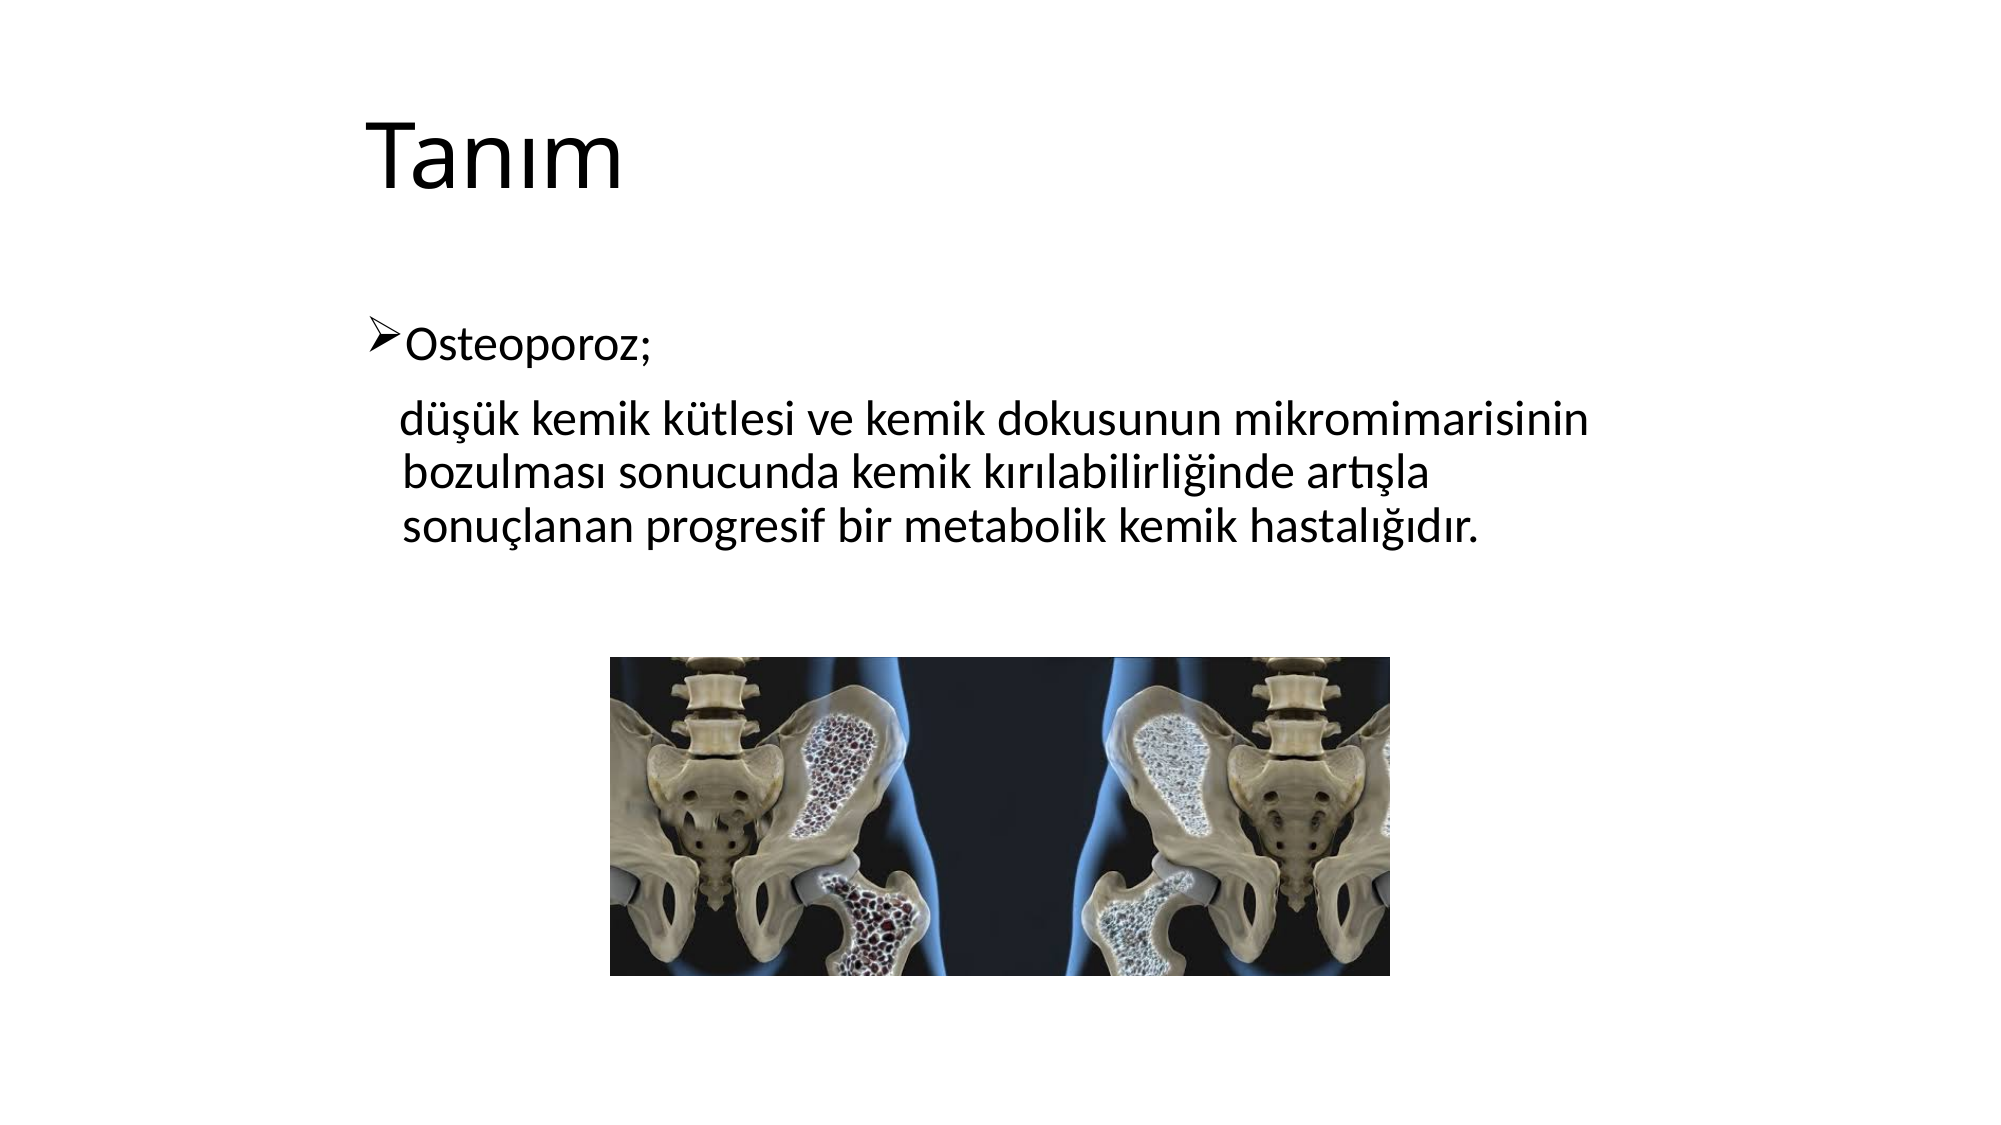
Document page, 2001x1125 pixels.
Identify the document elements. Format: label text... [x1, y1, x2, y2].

title Tanım [350, 77, 1688, 228]
picture [610, 657, 1390, 976]
list Osteoporoz; düşük kemik kütlesi ve kemik dokusunun mikromimarisinin bozulması sonucunda kemik kırılabilirliğinde artışla sonuçlanan progresif bir metabolik kemik hastalığıdır. [350, 228, 1688, 967]
